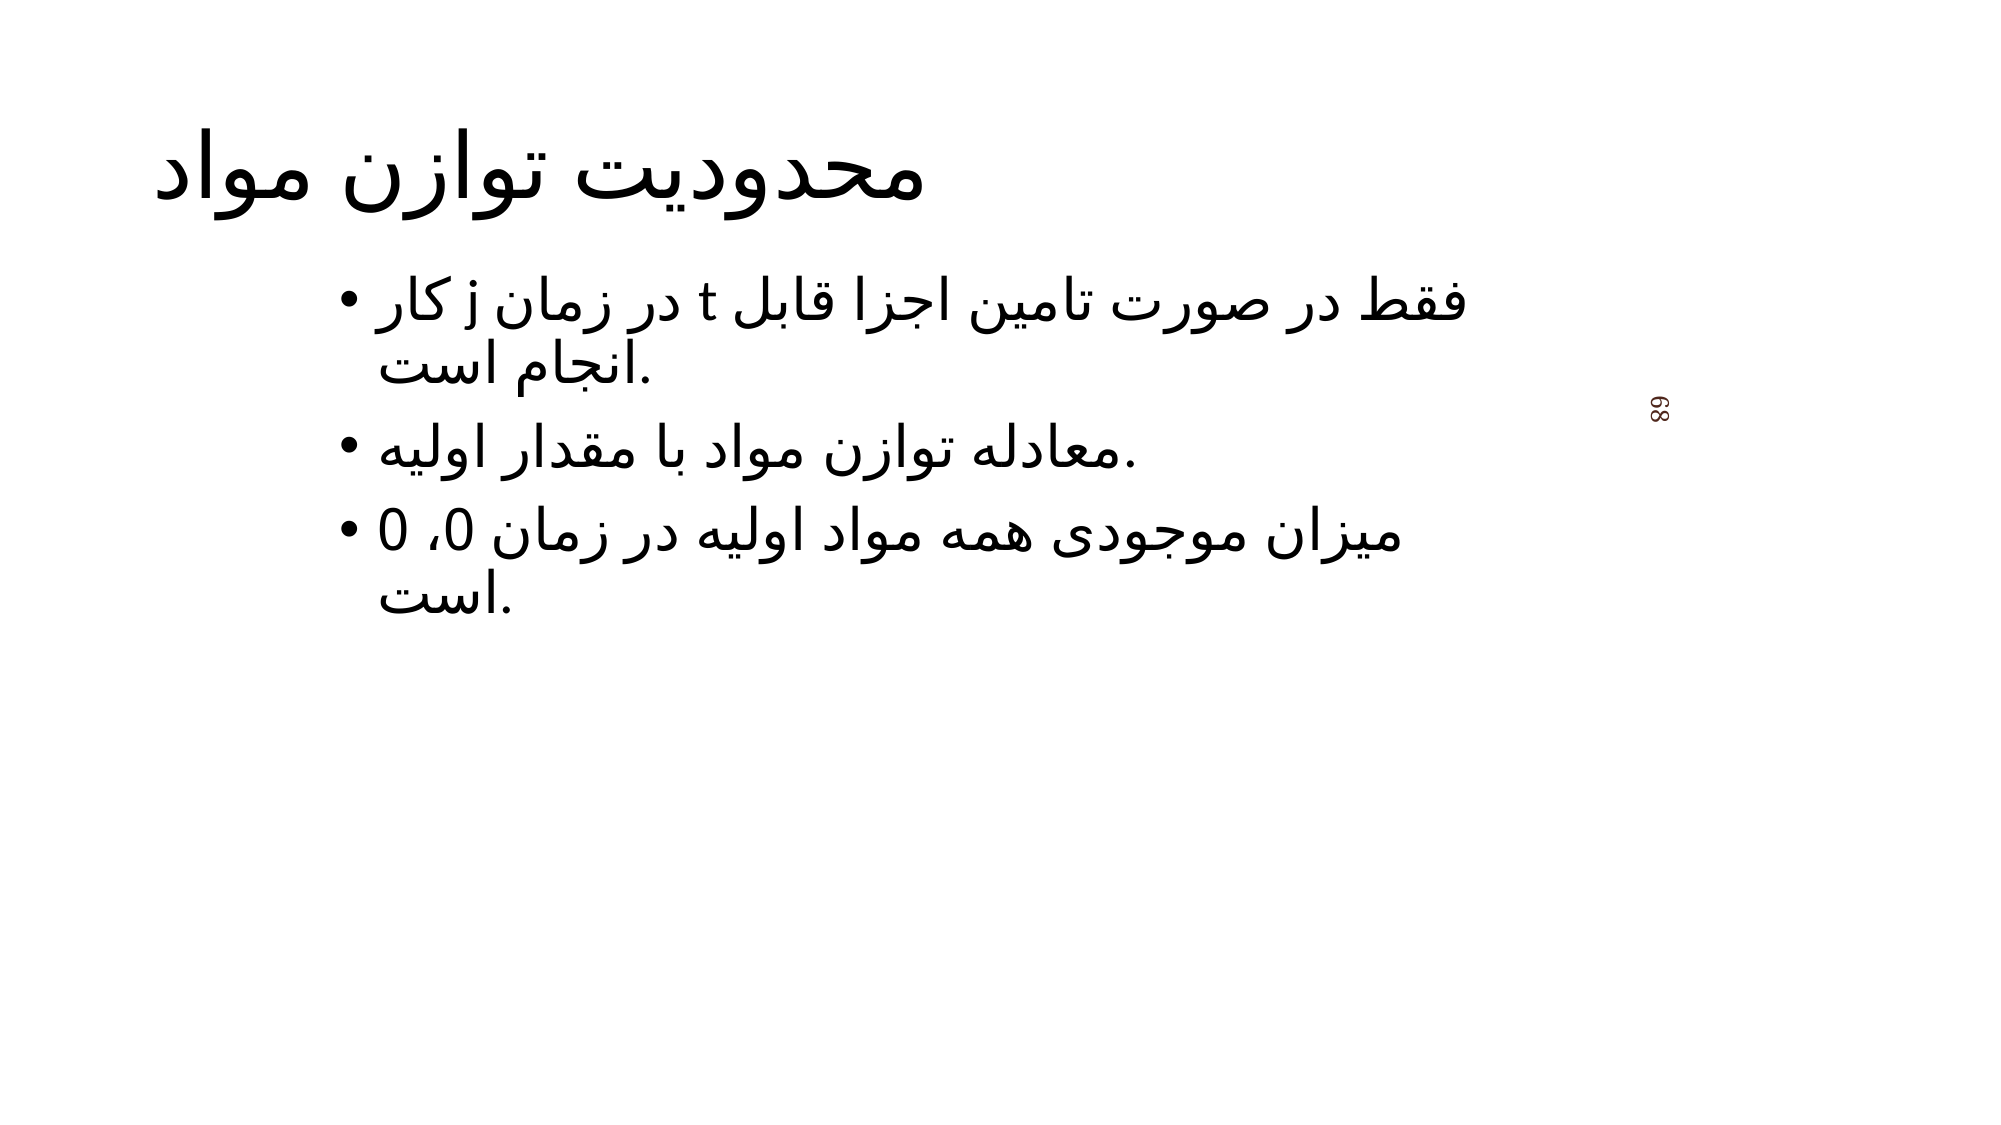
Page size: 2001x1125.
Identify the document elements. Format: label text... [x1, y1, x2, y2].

title محدودیت توازن مواد [137, 59, 1863, 278]
slide_number 68 [1629, 380, 1690, 906]
list کار j در زمان t فقط در صورت تامین اجزا قابل انجام است. معادله توازن مواد با مقدار اولیه. میزان موجودی همه مواد اولیه در زمان 0، 0 است. [324, 262, 1550, 1062]
